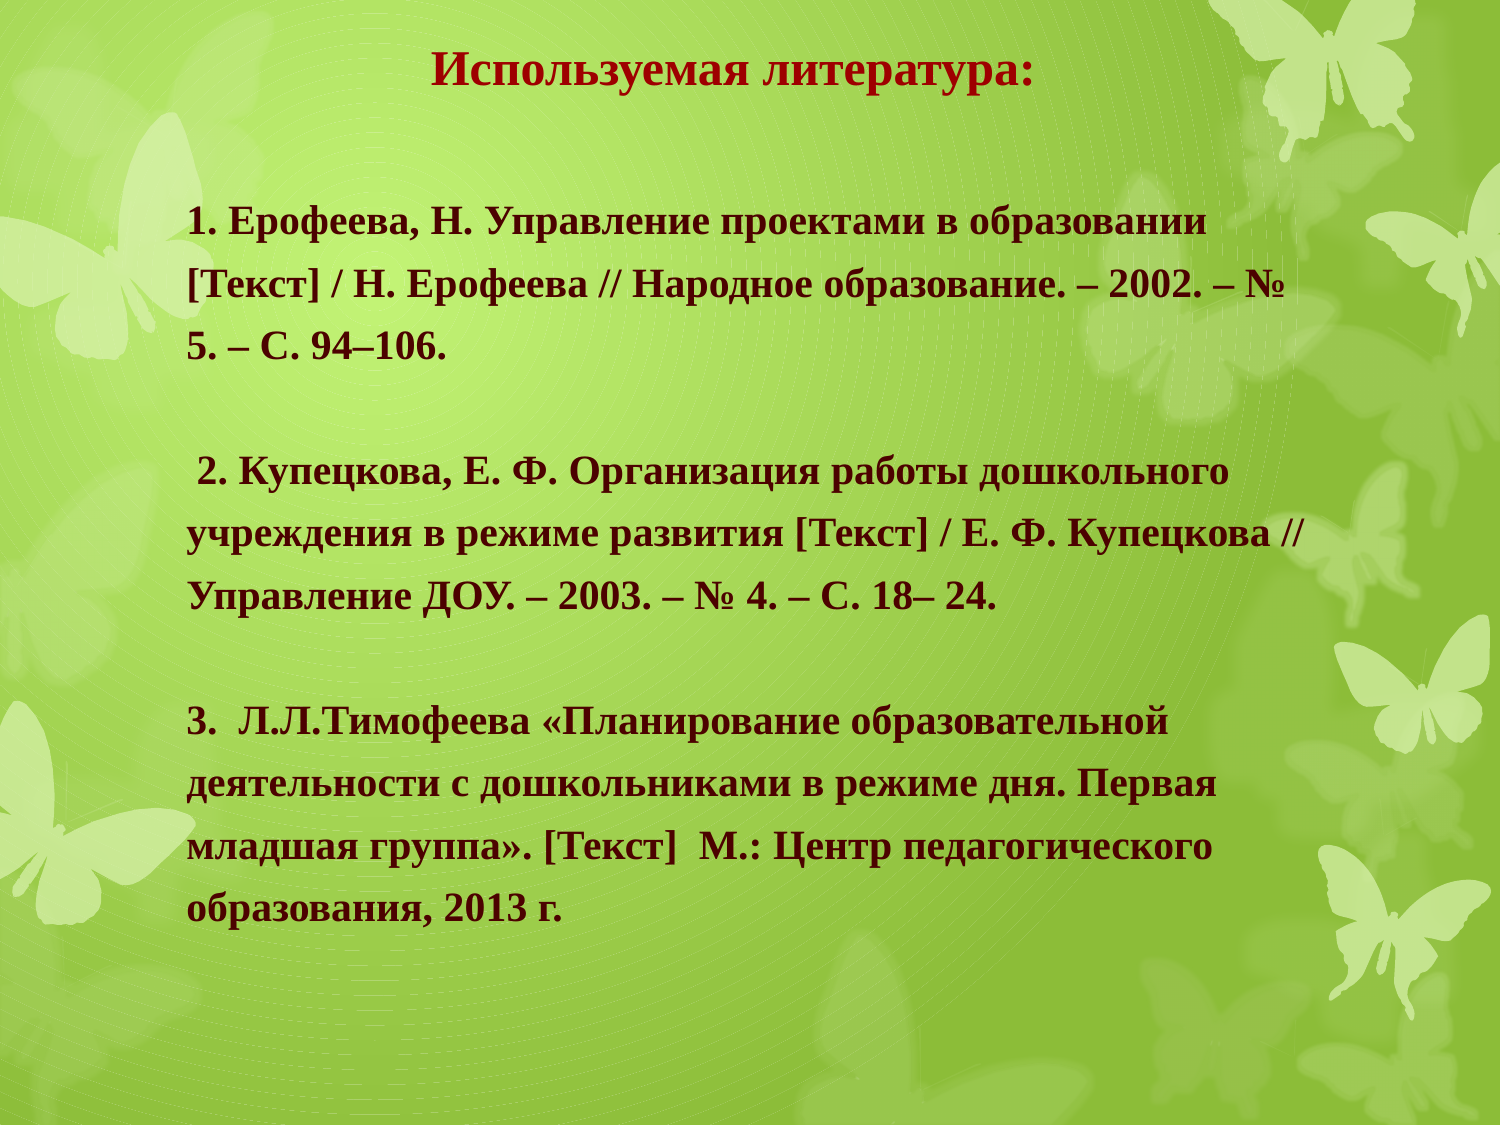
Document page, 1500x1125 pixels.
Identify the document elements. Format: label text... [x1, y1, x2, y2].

title 1. Ерофеева, Н. Управление проектами в образовании [Текст] / Н. Ерофеева // Народное образование. – 2002. – № 5. – С. 94–106. 2. Купецкова, Е. Ф. Организация работы дошкольного учреждения в режиме развития [Текст] / Е. Ф. Купецкова // Управление ДОУ. – 2003. – № 4. – С. 18– 24. 3. Л.Л.Тимофеева «Планирование образовательной деятельности с дошкольниками в режиме дня. Первая младшая группа». [Текст] М.: Центр педагогического образования, 2013 г. [171, 137, 1339, 988]
text_box Используемая литература: [32, 28, 1435, 164]
